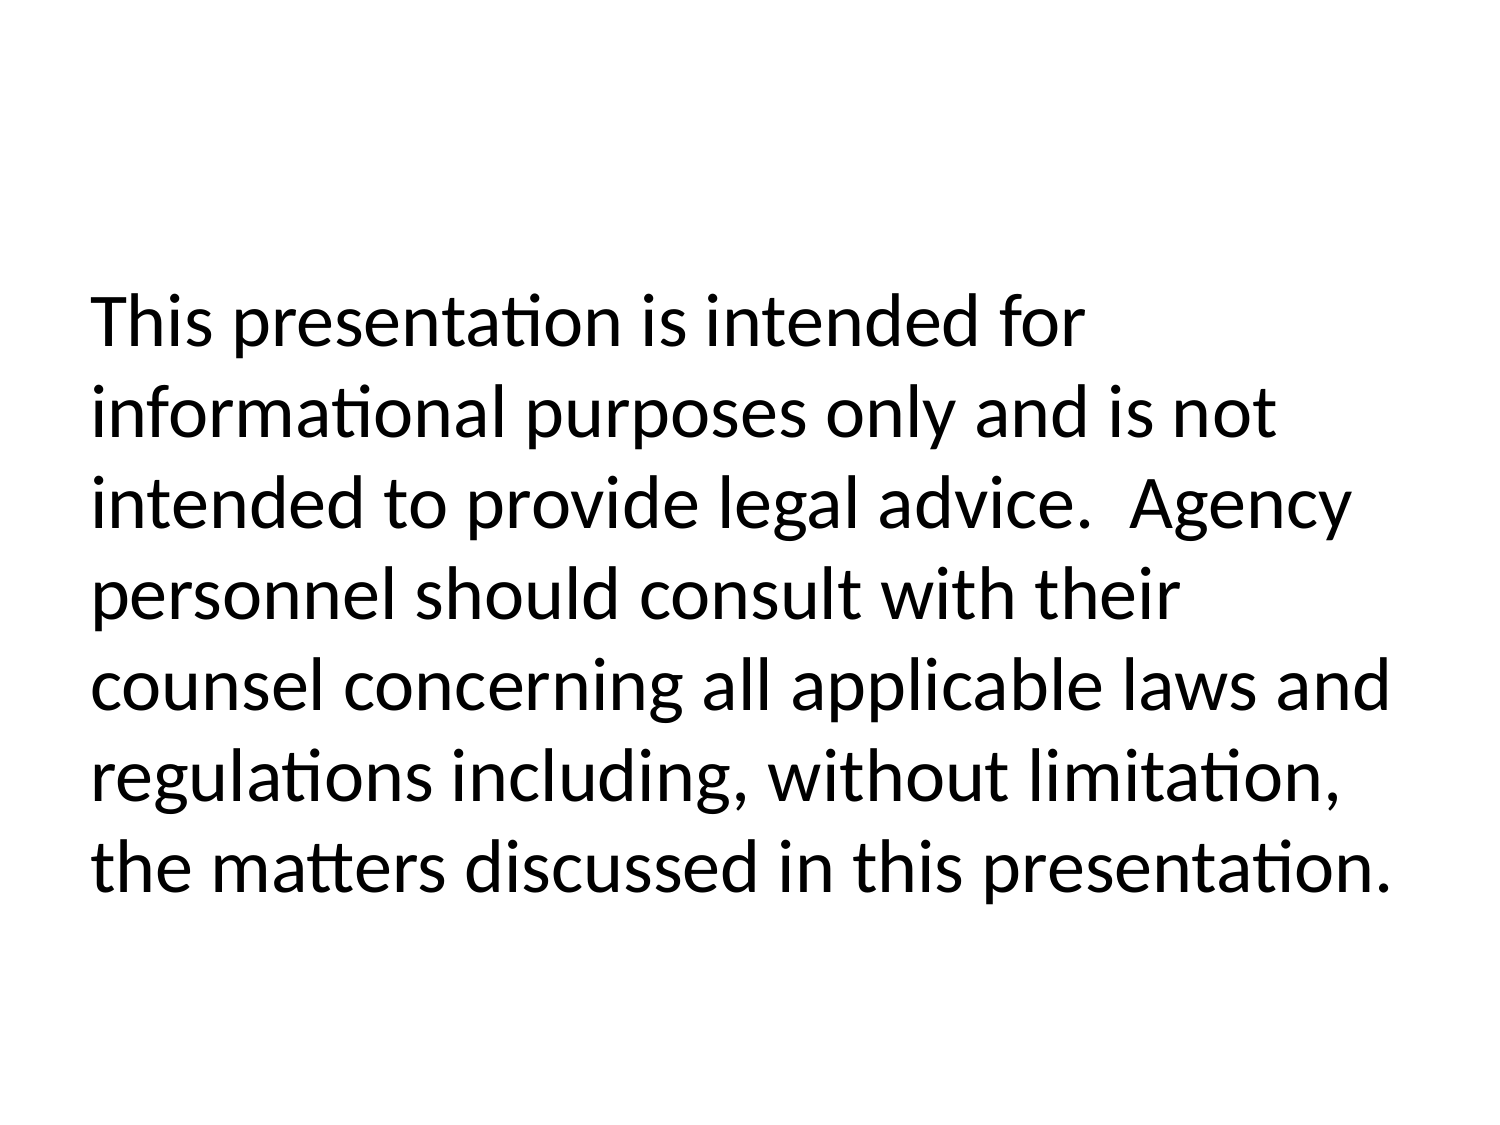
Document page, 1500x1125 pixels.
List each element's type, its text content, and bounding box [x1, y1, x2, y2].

list This presentation is intended for informational purposes only and is not intended to provide legal advice. Agency personnel should consult with their counsel concerning all applicable laws and regulations including, without limitation, the matters discussed in this presentation. [75, 262, 1425, 1005]
